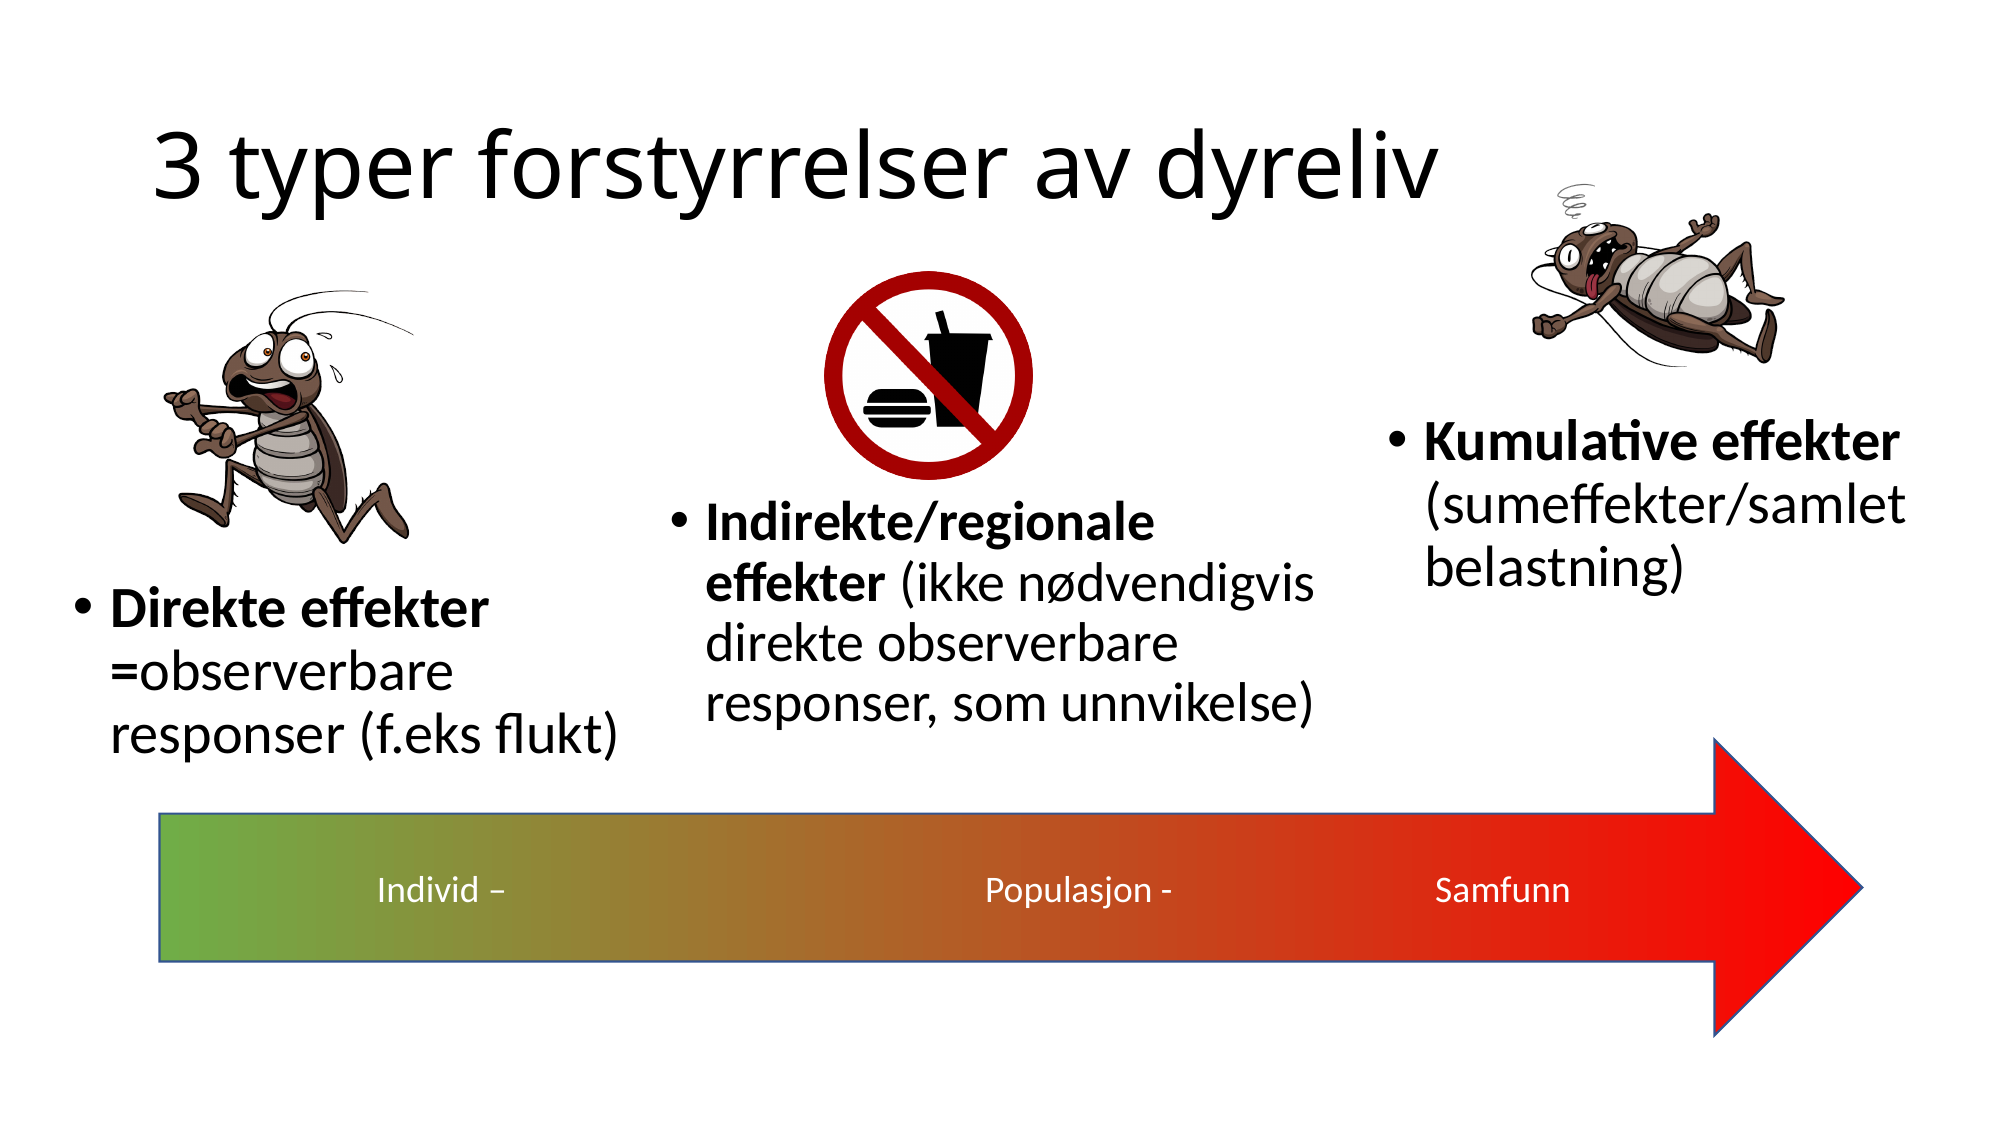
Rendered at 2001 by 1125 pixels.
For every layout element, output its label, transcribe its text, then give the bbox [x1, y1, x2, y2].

picture [1525, 168, 1789, 383]
text_box Direkte effekter =observerbare responser (f.eks flukt) [57, 479, 642, 872]
text_box Individ – Populasjon - Samfunn [158, 737, 1864, 1038]
title 3 typer forstyrrelser av dyreliv [137, 59, 1863, 278]
text_box Indirekte/regionale effekter (ikke nødvendigvis direkte observerbare responser, som unnvikelse) [654, 398, 1346, 791]
picture [159, 286, 426, 553]
list Kumulative effekter (sumeffekter/samlet belastning) [1372, 312, 1943, 705]
picture [824, 271, 1033, 480]
